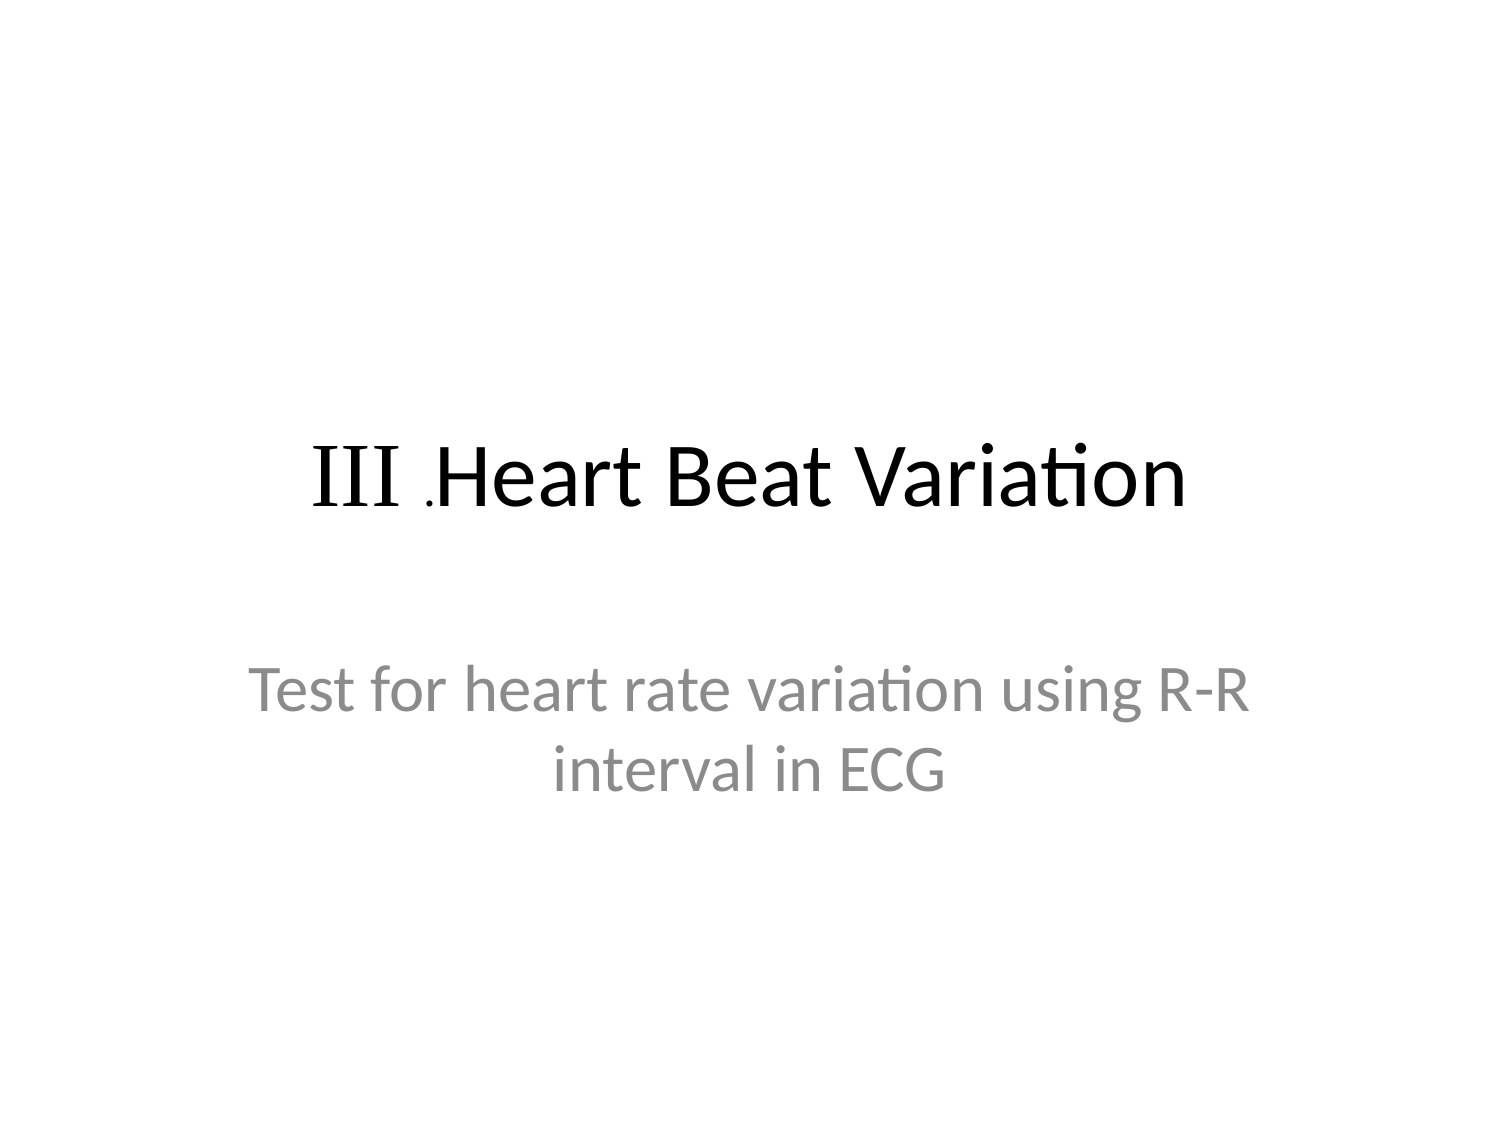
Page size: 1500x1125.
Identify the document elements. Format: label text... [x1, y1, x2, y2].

subtitle Test for heart rate variation using R-R interval in ECG [225, 637, 1275, 925]
title III .Heart Beat Variation [112, 349, 1388, 591]
